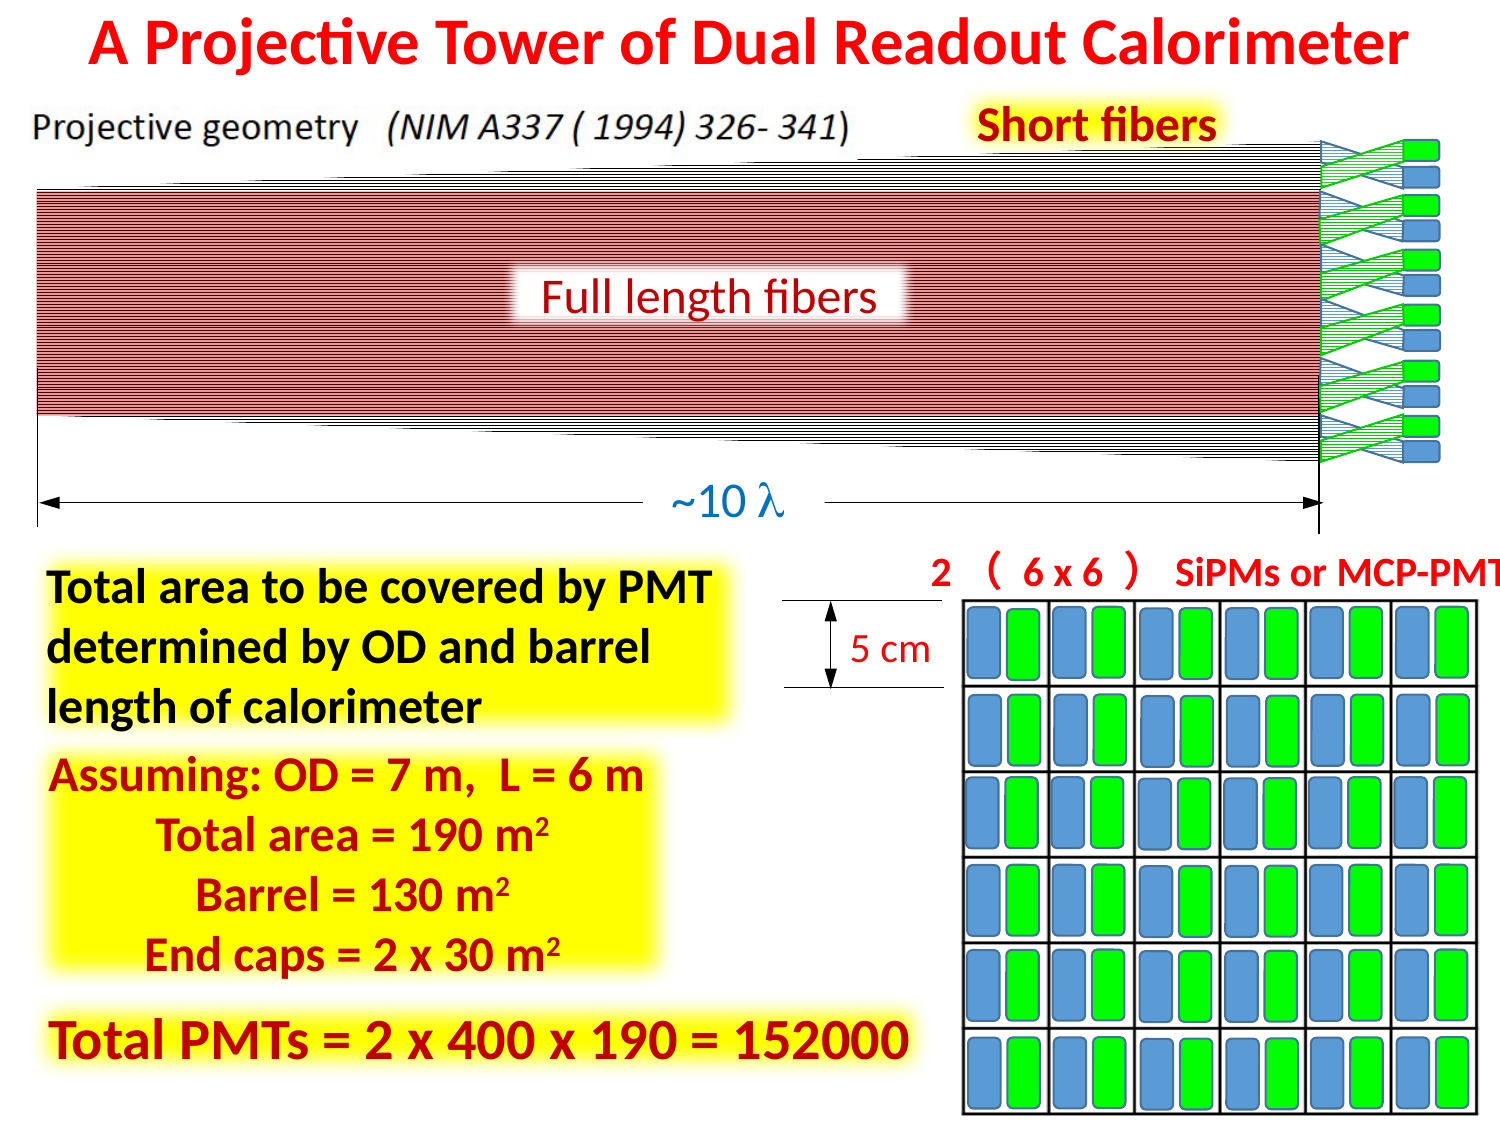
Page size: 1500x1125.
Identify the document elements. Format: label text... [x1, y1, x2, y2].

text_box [63, 577, 718, 711]
text_box Total PMTs = 2 x 400 x 190 = 152000 [66, 1032, 782, 1045]
text_box [1362, 439, 1404, 464]
text_box [1318, 193, 1405, 247]
text_box [60, 574, 721, 714]
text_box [62, 766, 645, 958]
picture [29, 99, 858, 161]
text_box [1318, 189, 1362, 218]
text_box [1363, 218, 1405, 243]
text_box [1320, 413, 1405, 454]
text_box [1320, 321, 1337, 326]
text_box Total area to be covered by PMT determined by OD and barrel length of calorimeter [67, 581, 714, 707]
text_box [1318, 356, 1362, 385]
text_box [60, 417, 1318, 463]
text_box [782, 536, 1500, 1117]
text_box [59, 1024, 782, 1052]
text_box [59, 763, 648, 961]
text_box A Projective Tower of Dual Readout Calorimeter [0, 0, 1500, 86]
text_box [1318, 360, 1405, 414]
text_box ~10  [642, 459, 825, 502]
text_box [1362, 165, 1405, 190]
text_box Full length fibers [518, 272, 902, 317]
text_box [1320, 242, 1363, 272]
text_box [1319, 414, 1360, 438]
text_box [1320, 321, 1405, 357]
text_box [62, 1027, 782, 1049]
text_box [1320, 139, 1360, 164]
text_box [1259, 281, 1500, 321]
text_box ~10  [642, 503, 825, 535]
text_box [1365, 327, 1405, 352]
text_box Assuming: OD = 7 m, L = 6 m Total area = 190 m2 Barrel = 130 m2 End caps = 2 x 30 m2 [66, 770, 641, 954]
text_box [35, 190, 1320, 417]
text_box [1320, 139, 1405, 190]
text_box [35, 140, 1322, 190]
text_box [1364, 385, 1405, 410]
text_box [1379, 273, 1405, 281]
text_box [985, 112, 1210, 130]
text_box [1320, 248, 1405, 281]
text_box 23 ns [989, 115, 1206, 127]
text_box [1320, 455, 1346, 464]
